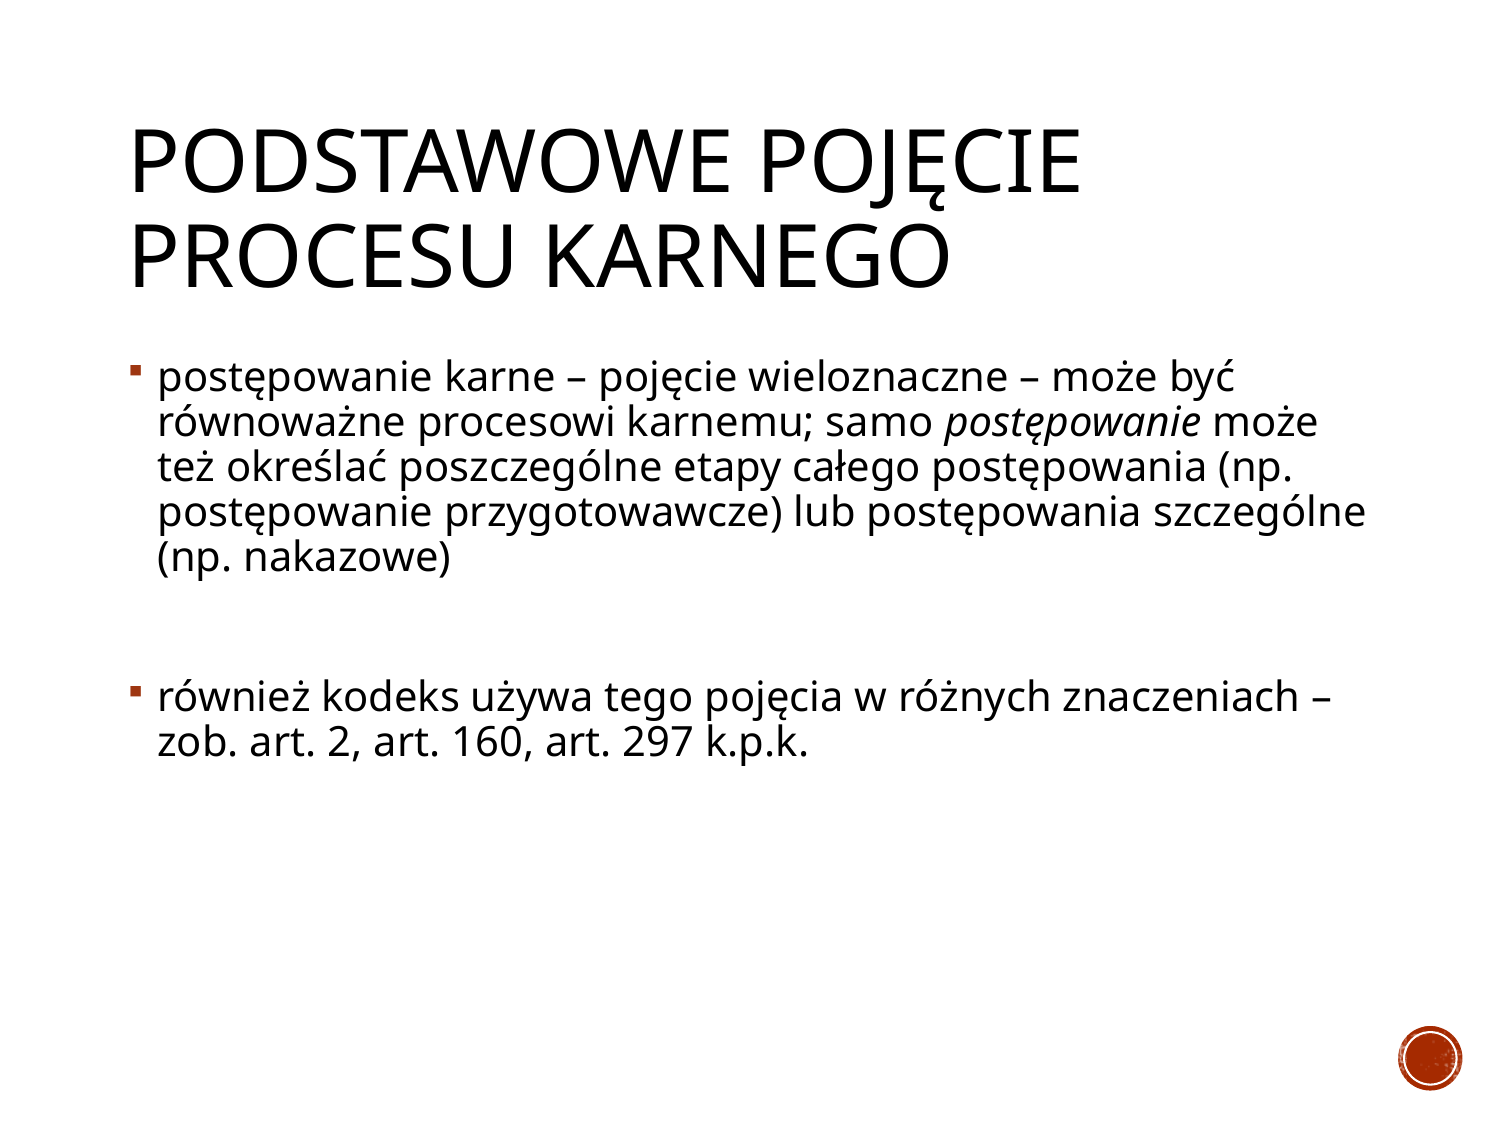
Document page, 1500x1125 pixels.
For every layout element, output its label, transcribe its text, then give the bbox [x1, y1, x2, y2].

title Podstawowe pojęcie procesu karnego [112, 79, 1388, 344]
list postępowanie karne – pojęcie wieloznaczne – może być równoważne procesowi karnemu; samo postępowanie może też określać poszczególne etapy całego postępowania (np. postępowanie przygotowawcze) lub postępowania szczególne (np. nakazowe) również kodeks używa tego pojęcia w różnych znaczeniach – zob. art. 2, art. 160, art. 297 k.p.k. [112, 348, 1388, 1013]
